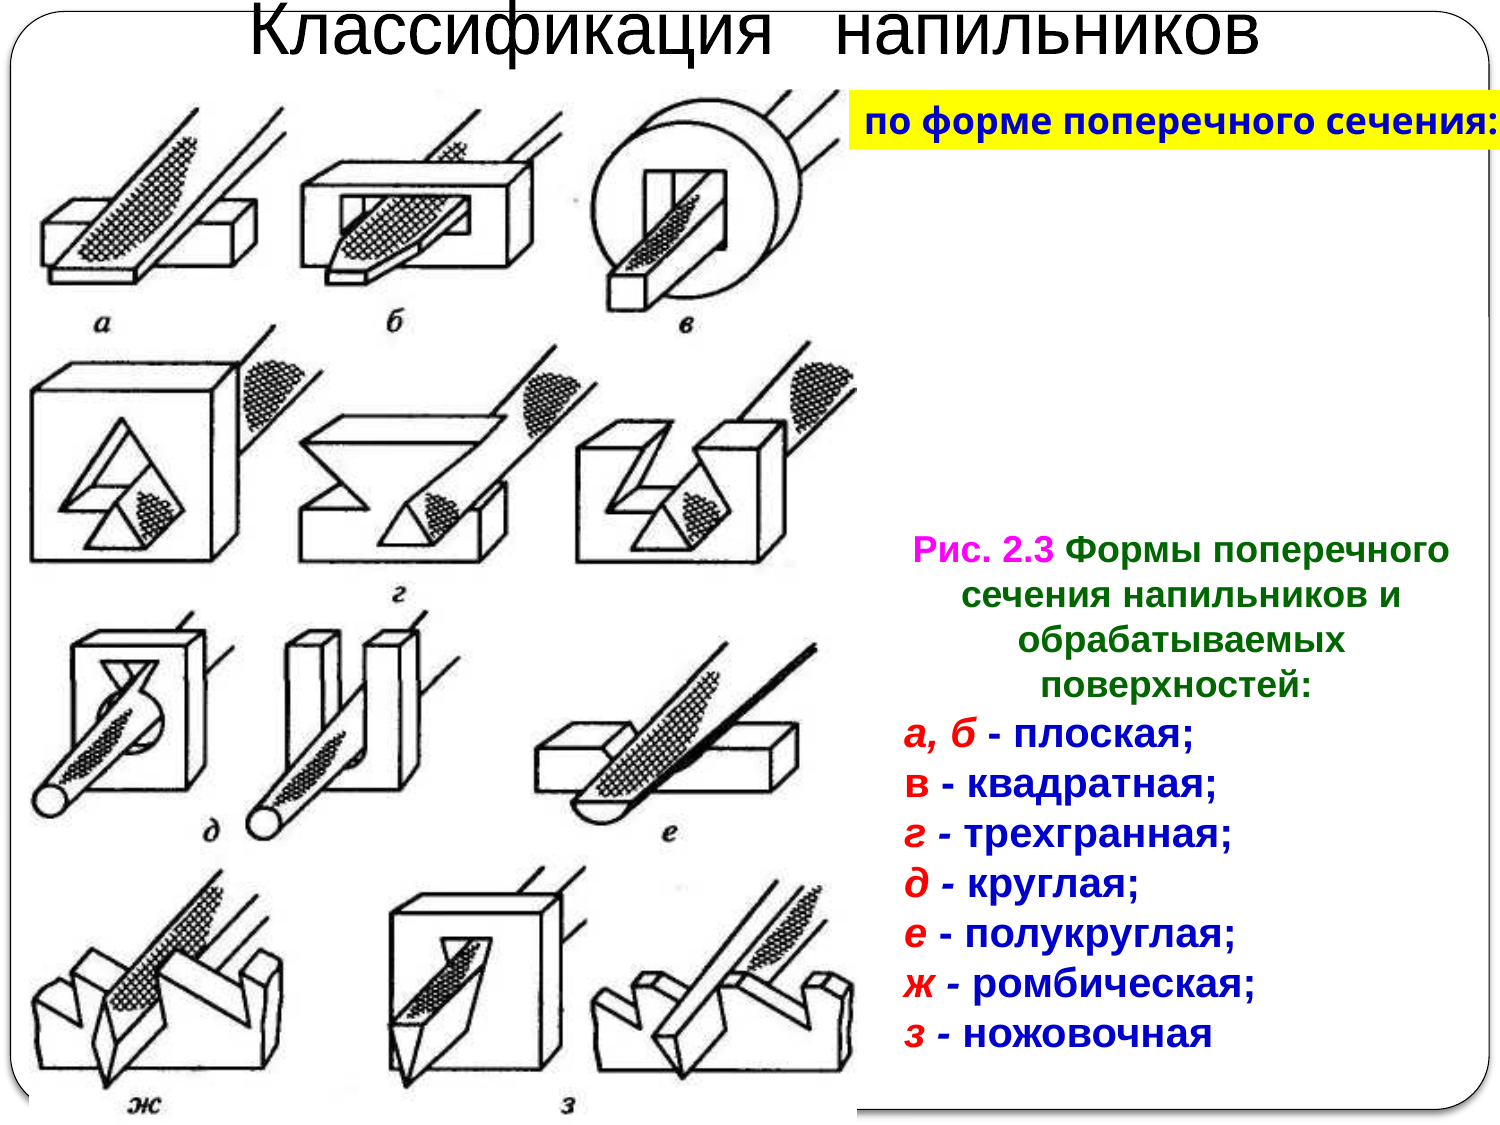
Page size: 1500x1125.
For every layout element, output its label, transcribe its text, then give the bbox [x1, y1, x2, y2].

text_box по форме поперечного сечения: [857, 89, 1500, 150]
text_box Рис. 2.3 Формы поперечного сечения напильников и обрабатываемых поверхностей: а, б - плоская; в - квадратная; г - трехгранная; д - круглая; е - полукруглая; ж - ромбическая; з - ножовочная [889, 517, 1474, 1063]
picture [29, 89, 857, 1125]
